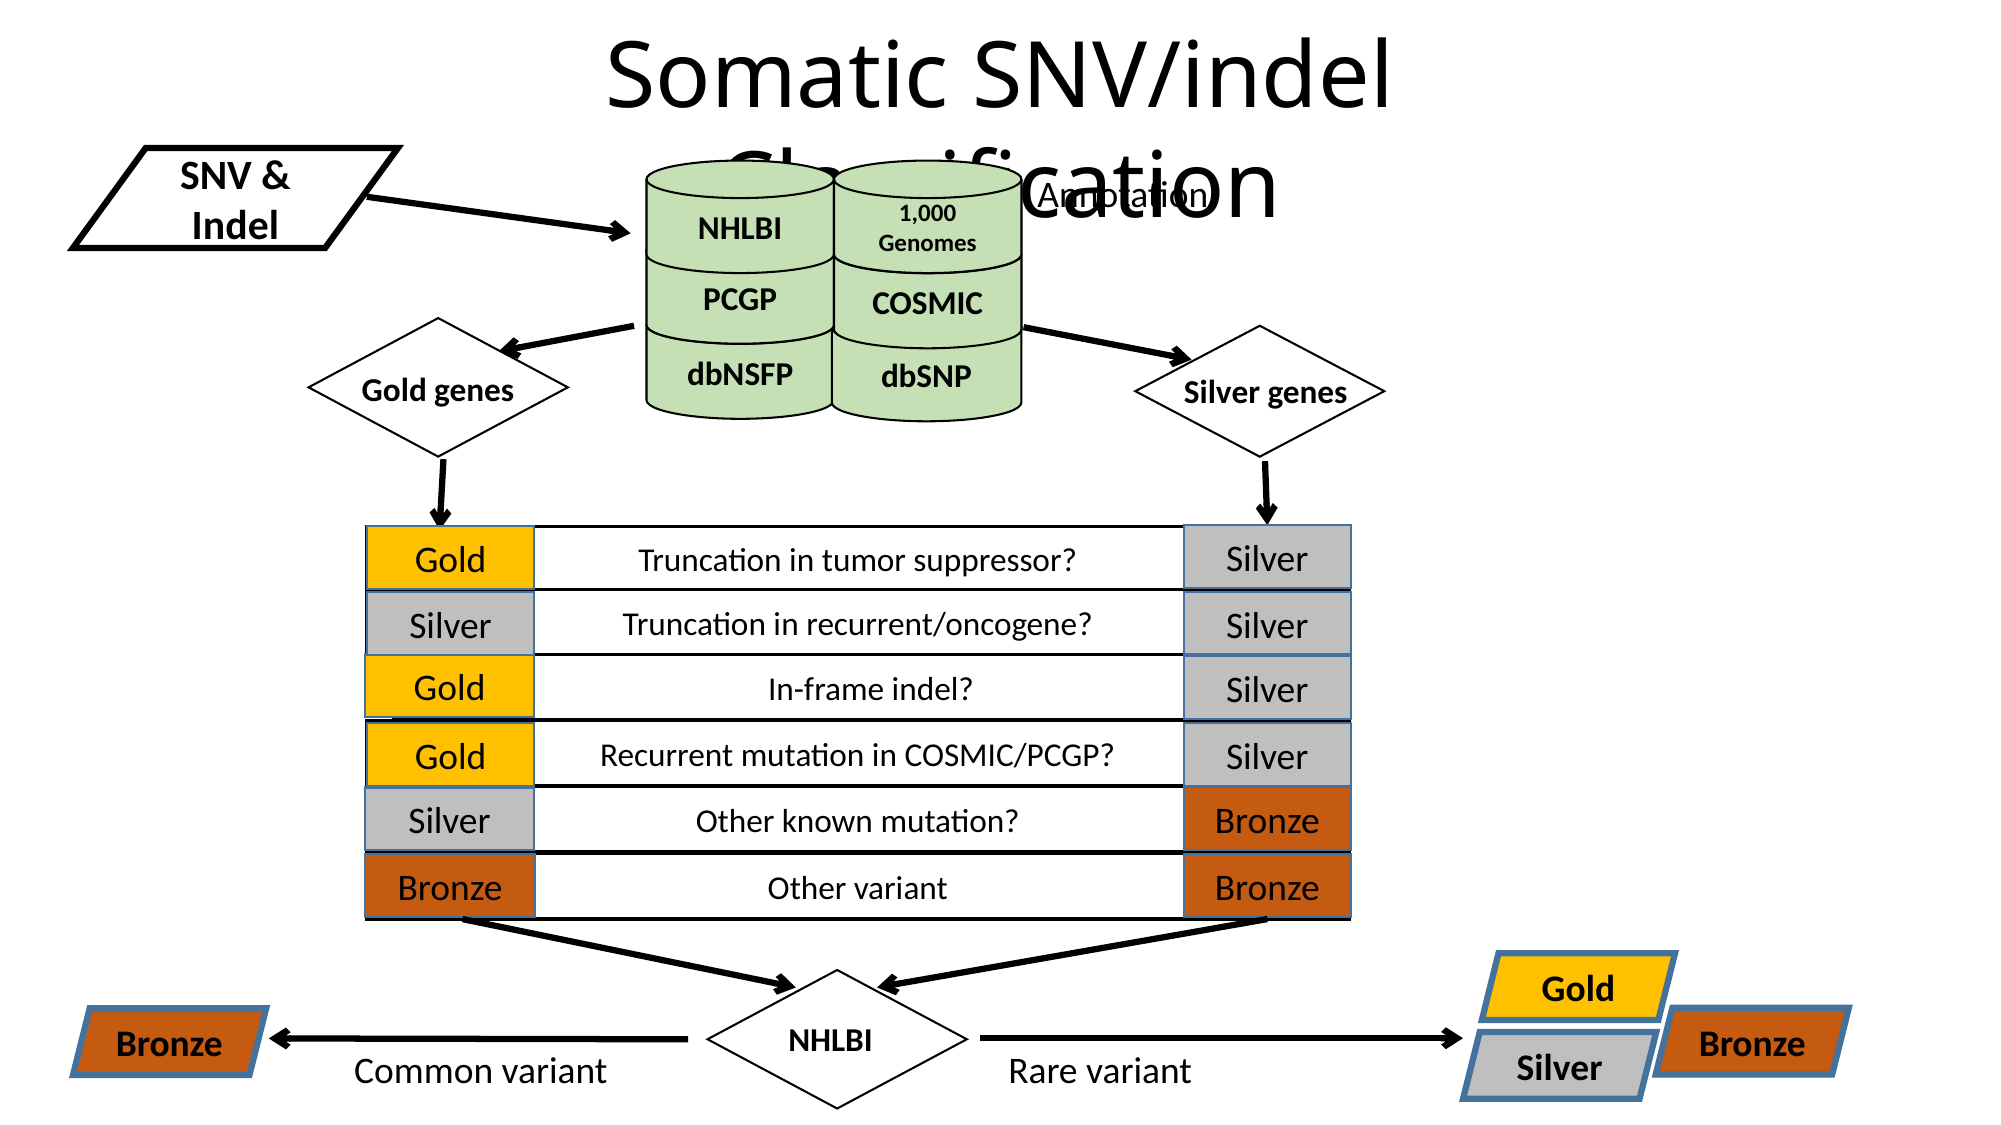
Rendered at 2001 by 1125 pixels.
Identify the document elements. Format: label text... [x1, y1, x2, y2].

text_box PCGP [645, 257, 833, 345]
text_box 1,000 Genomes [832, 159, 1023, 275]
text_box Bronze [364, 853, 536, 918]
text_box Gold [366, 722, 535, 786]
text_box dbNSFP [645, 327, 831, 420]
text_box Other variant [478, 853, 1249, 920]
text_box Truncation in recurrent/oncogene? [366, 589, 1350, 654]
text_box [1264, 461, 1268, 526]
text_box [1135, 325, 1385, 457]
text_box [707, 969, 967, 1109]
text_box Silver [1183, 722, 1352, 786]
text_box Annotation [1022, 162, 1224, 222]
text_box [439, 459, 444, 531]
text_box Bronze [1654, 1006, 1851, 1076]
text_box Recurrent mutation in COSMIC/PCGP? [366, 719, 1350, 786]
text_box Silver [364, 786, 535, 851]
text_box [1023, 327, 1192, 360]
text_box NHLBI [645, 159, 834, 275]
text_box Silver [1183, 591, 1352, 655]
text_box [366, 196, 631, 234]
text_box COSMIC [832, 255, 1023, 350]
text_box Other known mutation? [366, 786, 1350, 853]
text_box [498, 325, 635, 352]
text_box In-frame indel? [393, 654, 1183, 719]
text_box Rare variant [993, 1039, 1210, 1098]
text_box Silver [1183, 524, 1352, 589]
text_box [462, 919, 796, 988]
text_box Gold [1480, 952, 1677, 1021]
text_box SNV & Indel [70, 146, 401, 249]
text_box dbSNP [830, 331, 1023, 423]
text_box Gold [364, 653, 535, 718]
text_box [308, 318, 568, 457]
text_box Common variant [339, 1040, 623, 1099]
text_box Somatic SNV/indel Classification [324, 8, 1675, 197]
text_box Silver [1461, 1031, 1658, 1100]
text_box Bronze [1183, 853, 1352, 918]
text_box Bronze [71, 1007, 268, 1077]
text_box Silver [366, 591, 535, 656]
text_box Silver [1183, 655, 1352, 720]
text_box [877, 919, 1268, 988]
text_box Bronze [1183, 786, 1352, 851]
text_box Gold [366, 525, 535, 590]
text_box Truncation in tumor suppressor? [535, 526, 1183, 589]
